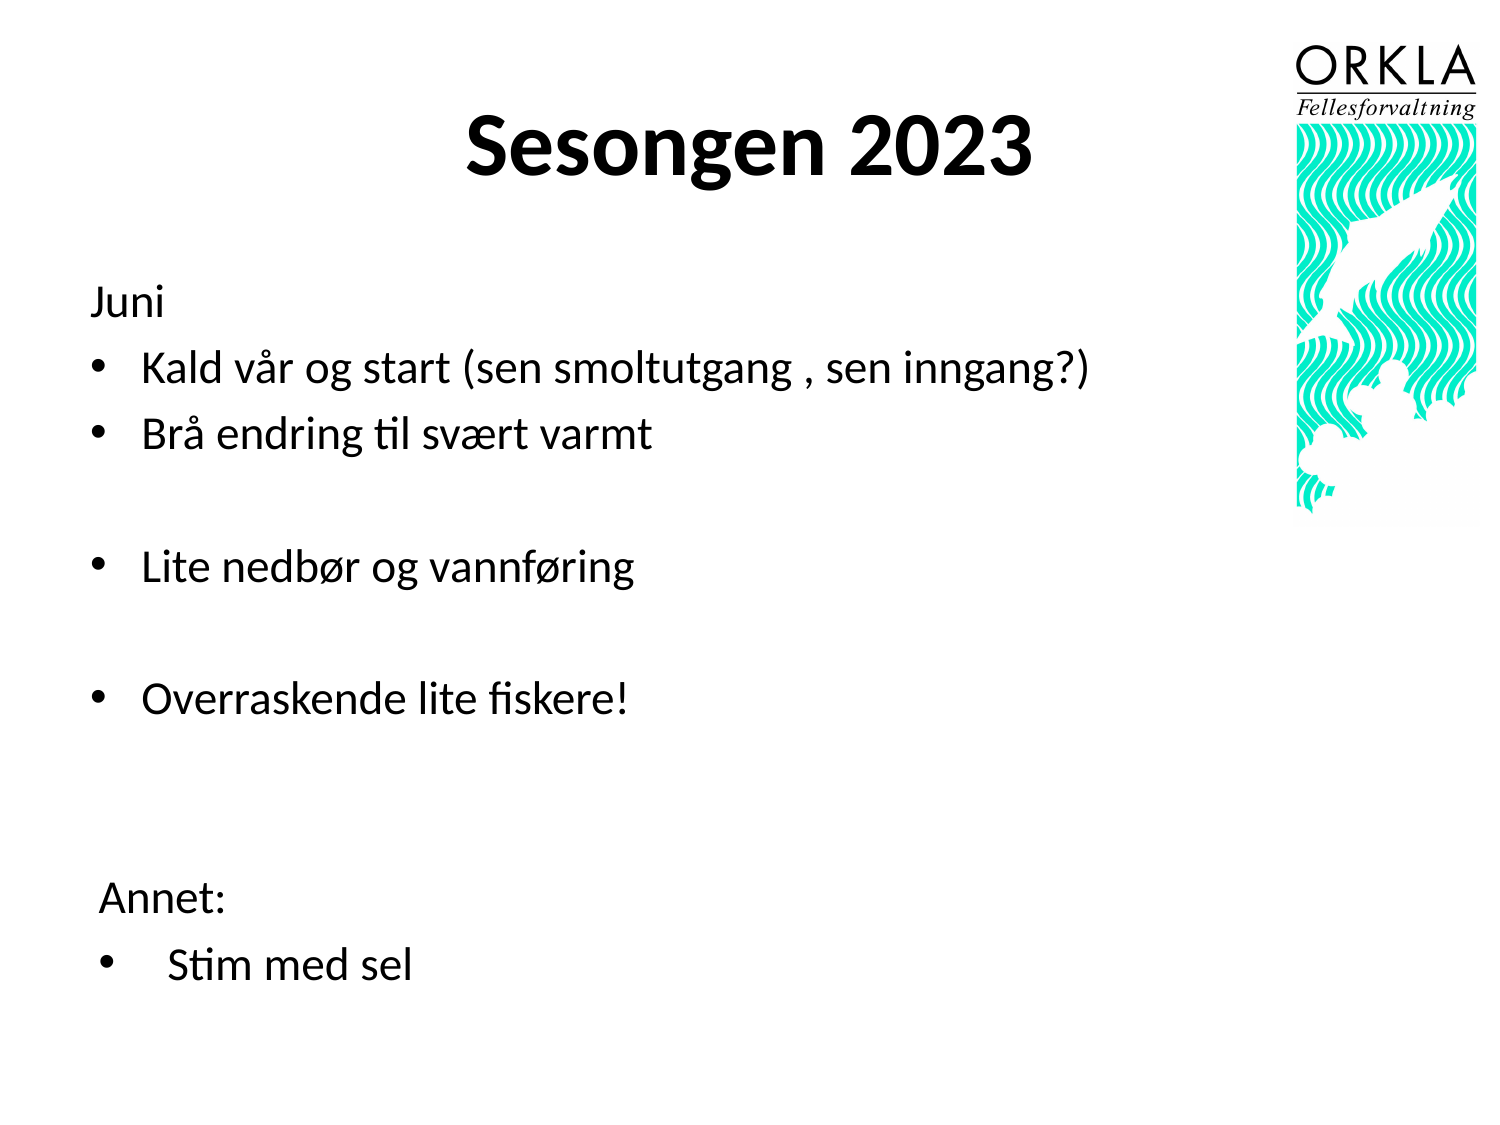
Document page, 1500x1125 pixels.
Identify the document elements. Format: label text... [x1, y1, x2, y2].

title Sesongen 2023 [75, 45, 1289, 233]
list Juni Kald vår og start (sen smoltutgang , sen inngang?) Brå endring til svært varmt Lite nedbør og vannføring Overraskende lite fiskere! Annet: Stim med sel [75, 262, 1425, 1005]
picture [1293, 42, 1481, 528]
